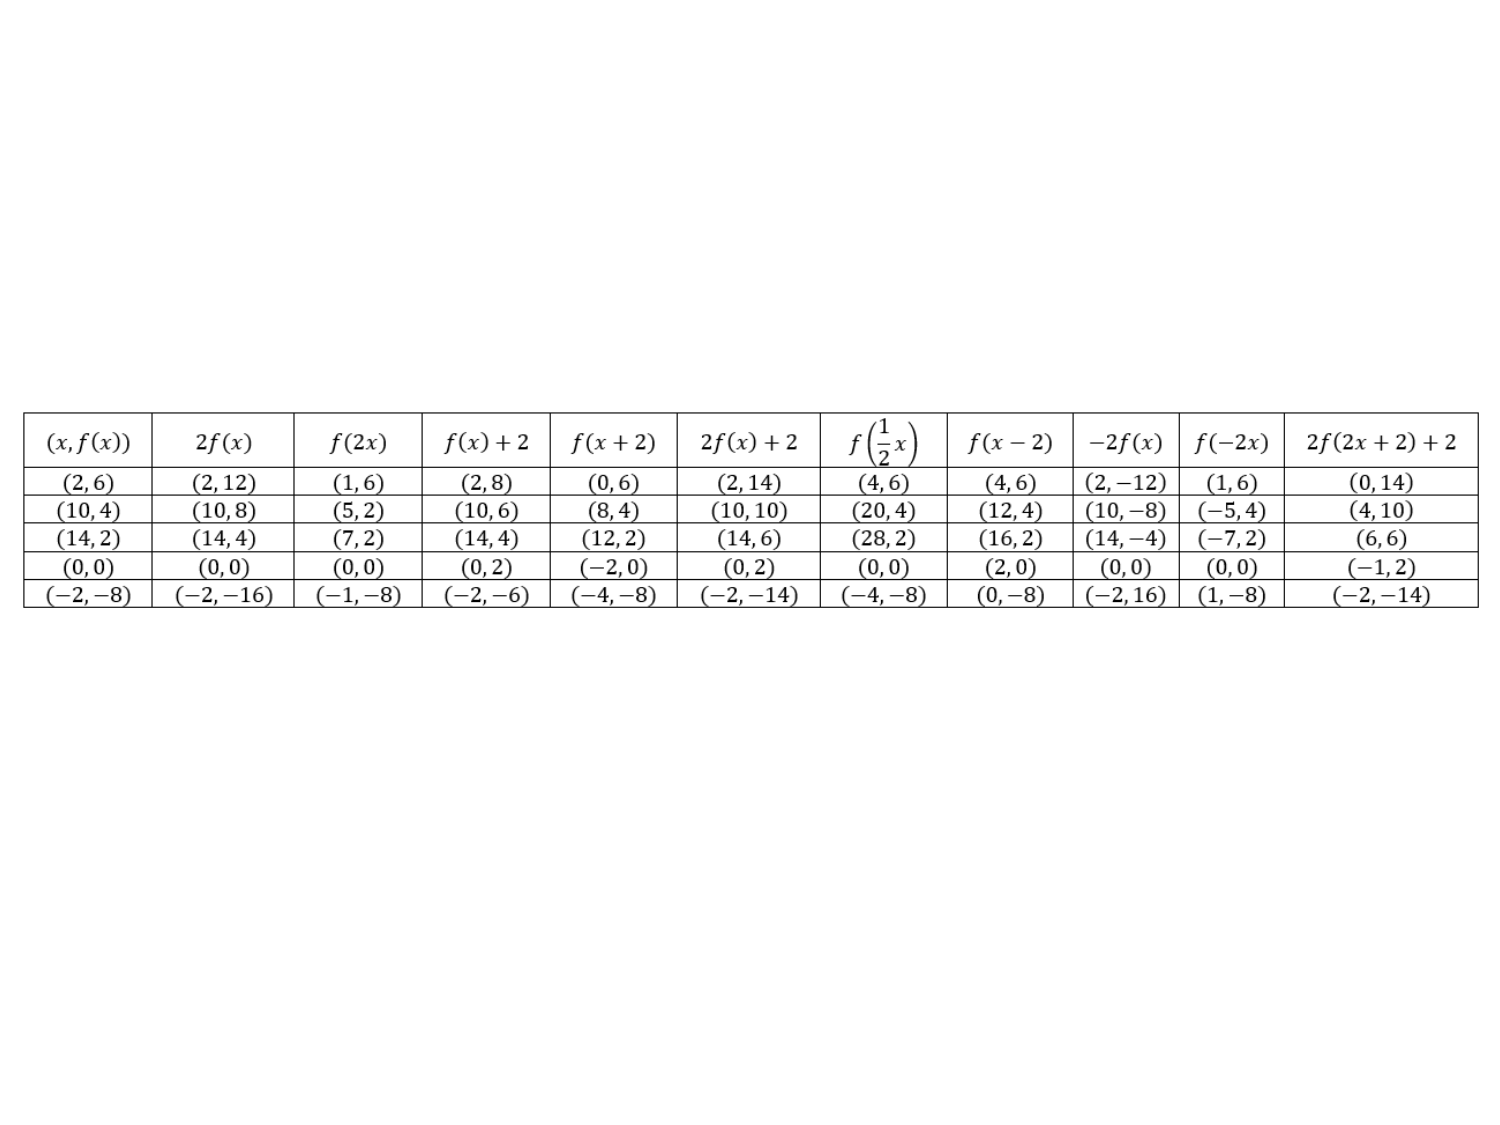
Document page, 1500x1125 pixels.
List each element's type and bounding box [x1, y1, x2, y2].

picture [13, 396, 1487, 623]
